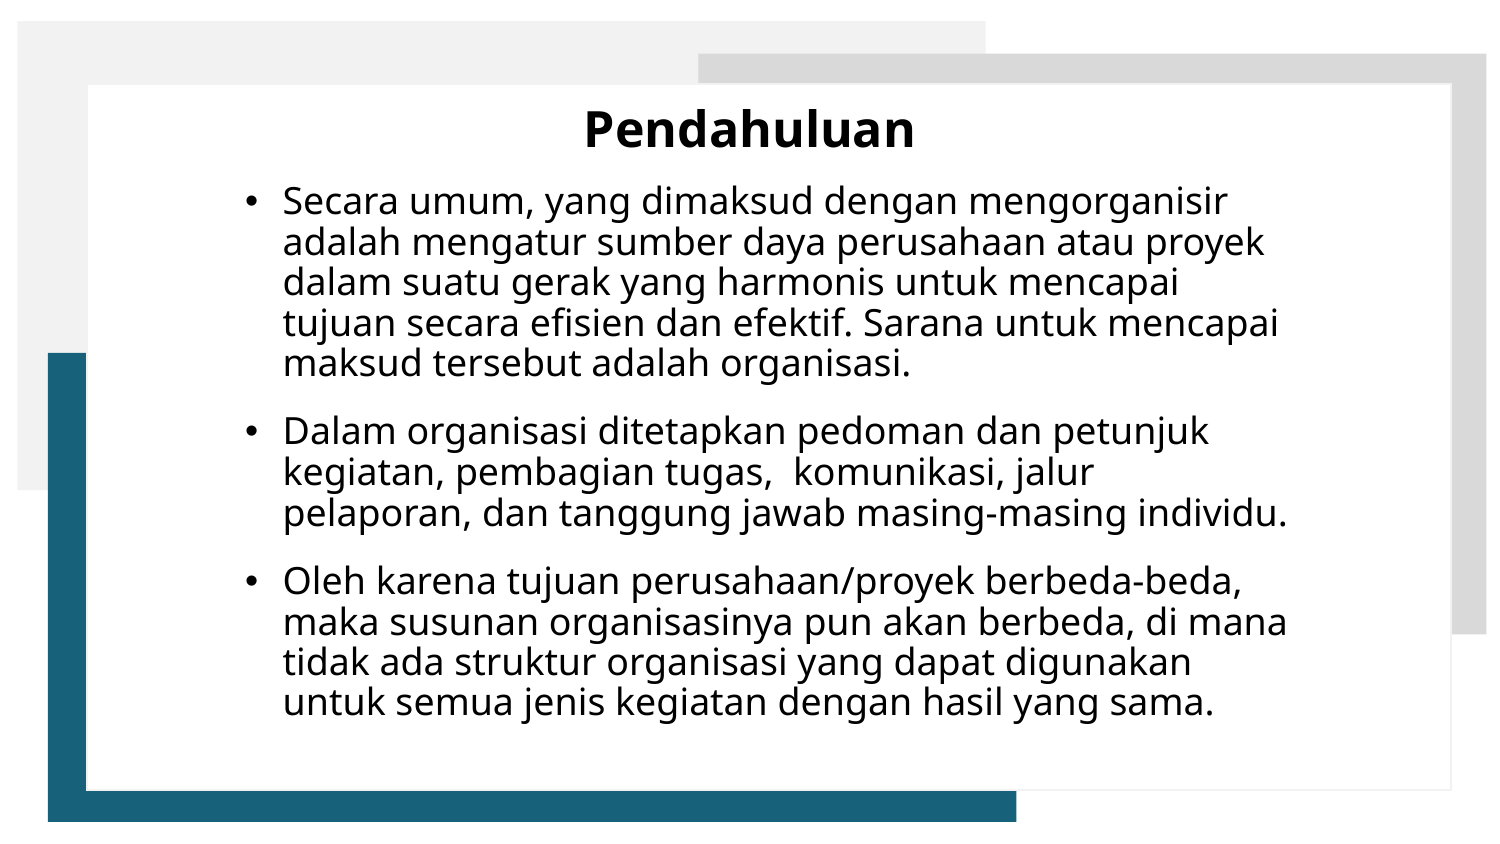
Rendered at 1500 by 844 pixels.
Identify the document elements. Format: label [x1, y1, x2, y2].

text_box [17, 21, 1487, 823]
